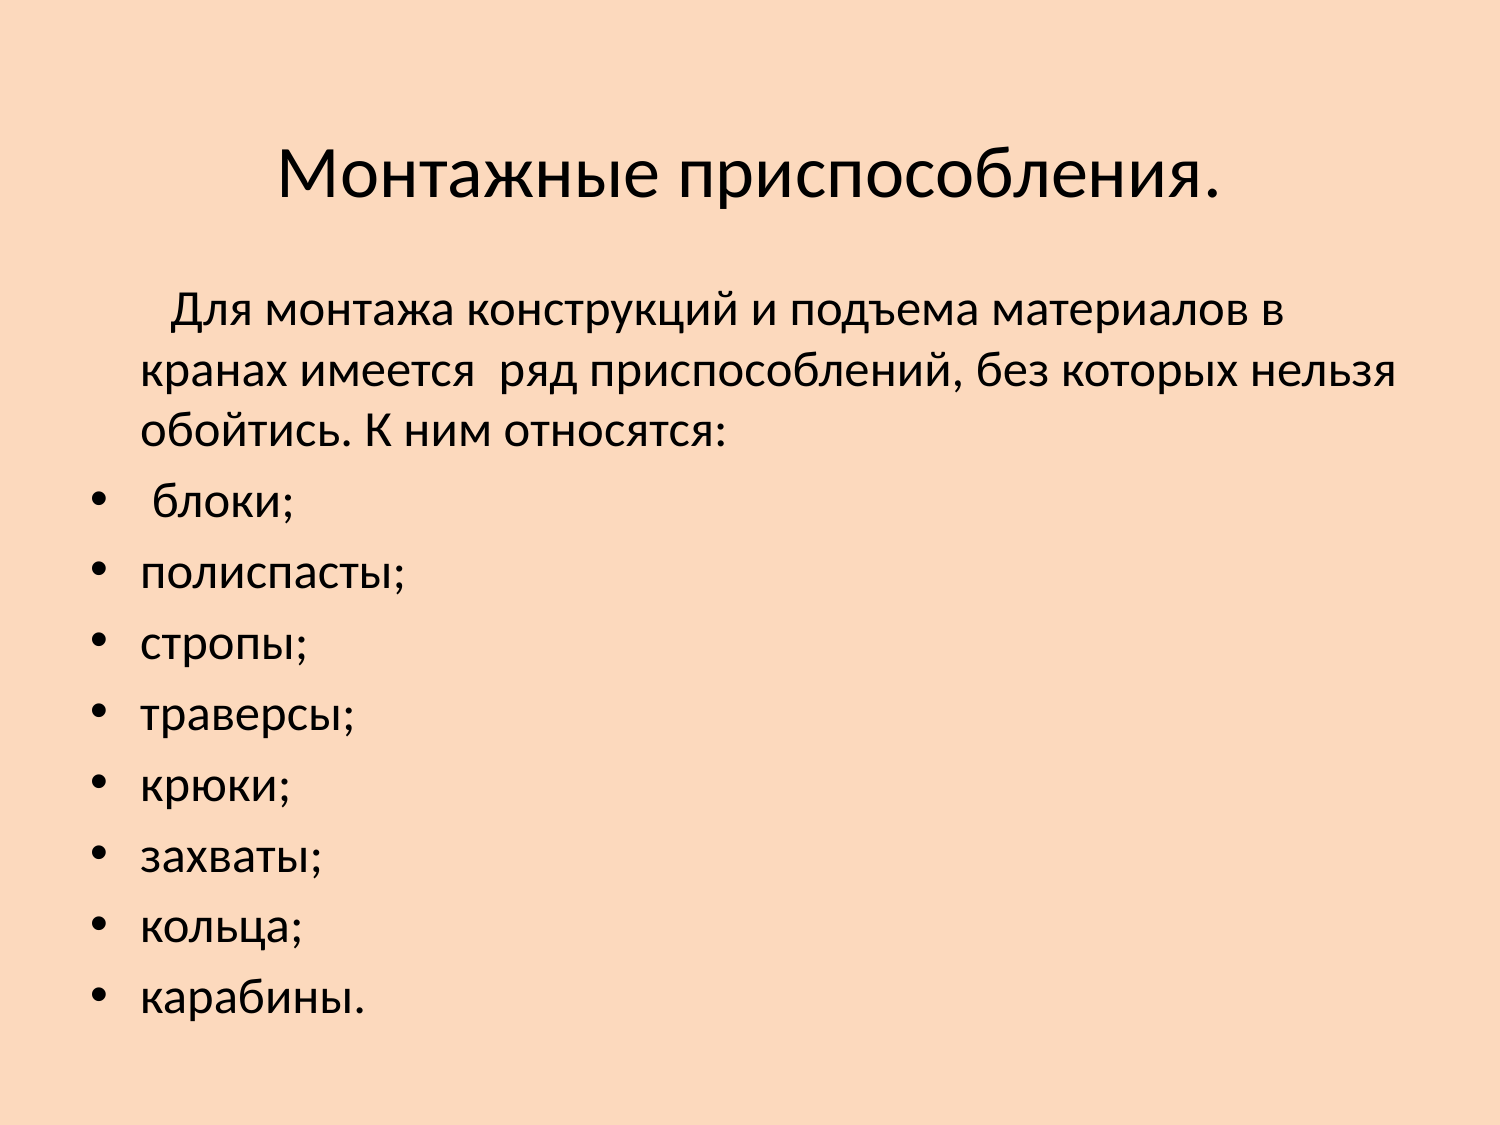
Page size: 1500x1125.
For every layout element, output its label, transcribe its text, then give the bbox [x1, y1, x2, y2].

list Для монтажа конструкций и подъема материалов в кранах имеется ряд приспособлений, без которых нельзя обойтись. К ним относятся: блоки; полиспасты; стропы; траверсы; крюки; захваты; кольца; карабины. [75, 267, 1425, 1038]
title Монтажные приспособления. [75, 115, 1425, 220]
